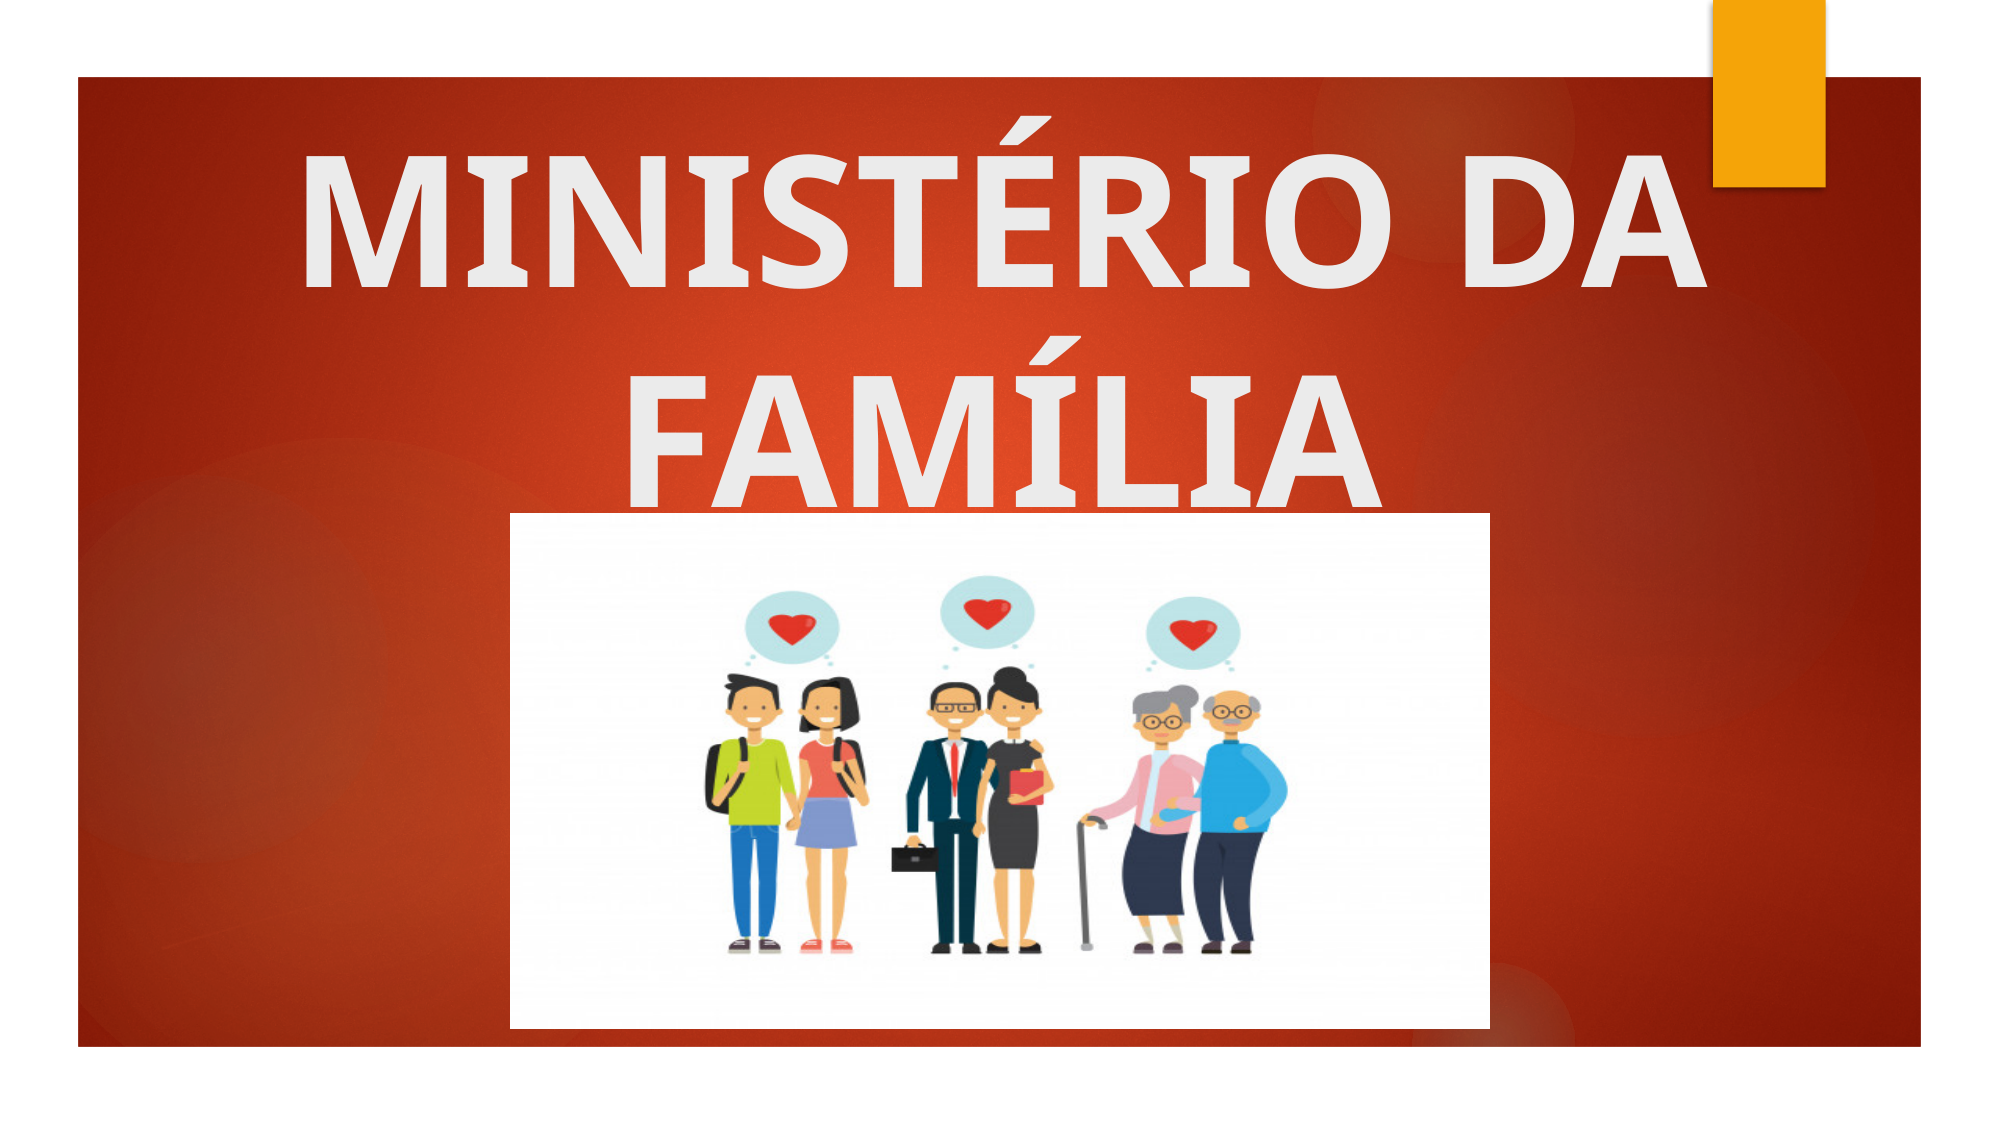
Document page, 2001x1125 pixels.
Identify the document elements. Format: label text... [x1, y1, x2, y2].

title MINISTÉRIO DA FAMÍLIA [166, 112, 1832, 552]
picture [510, 513, 1490, 1030]
